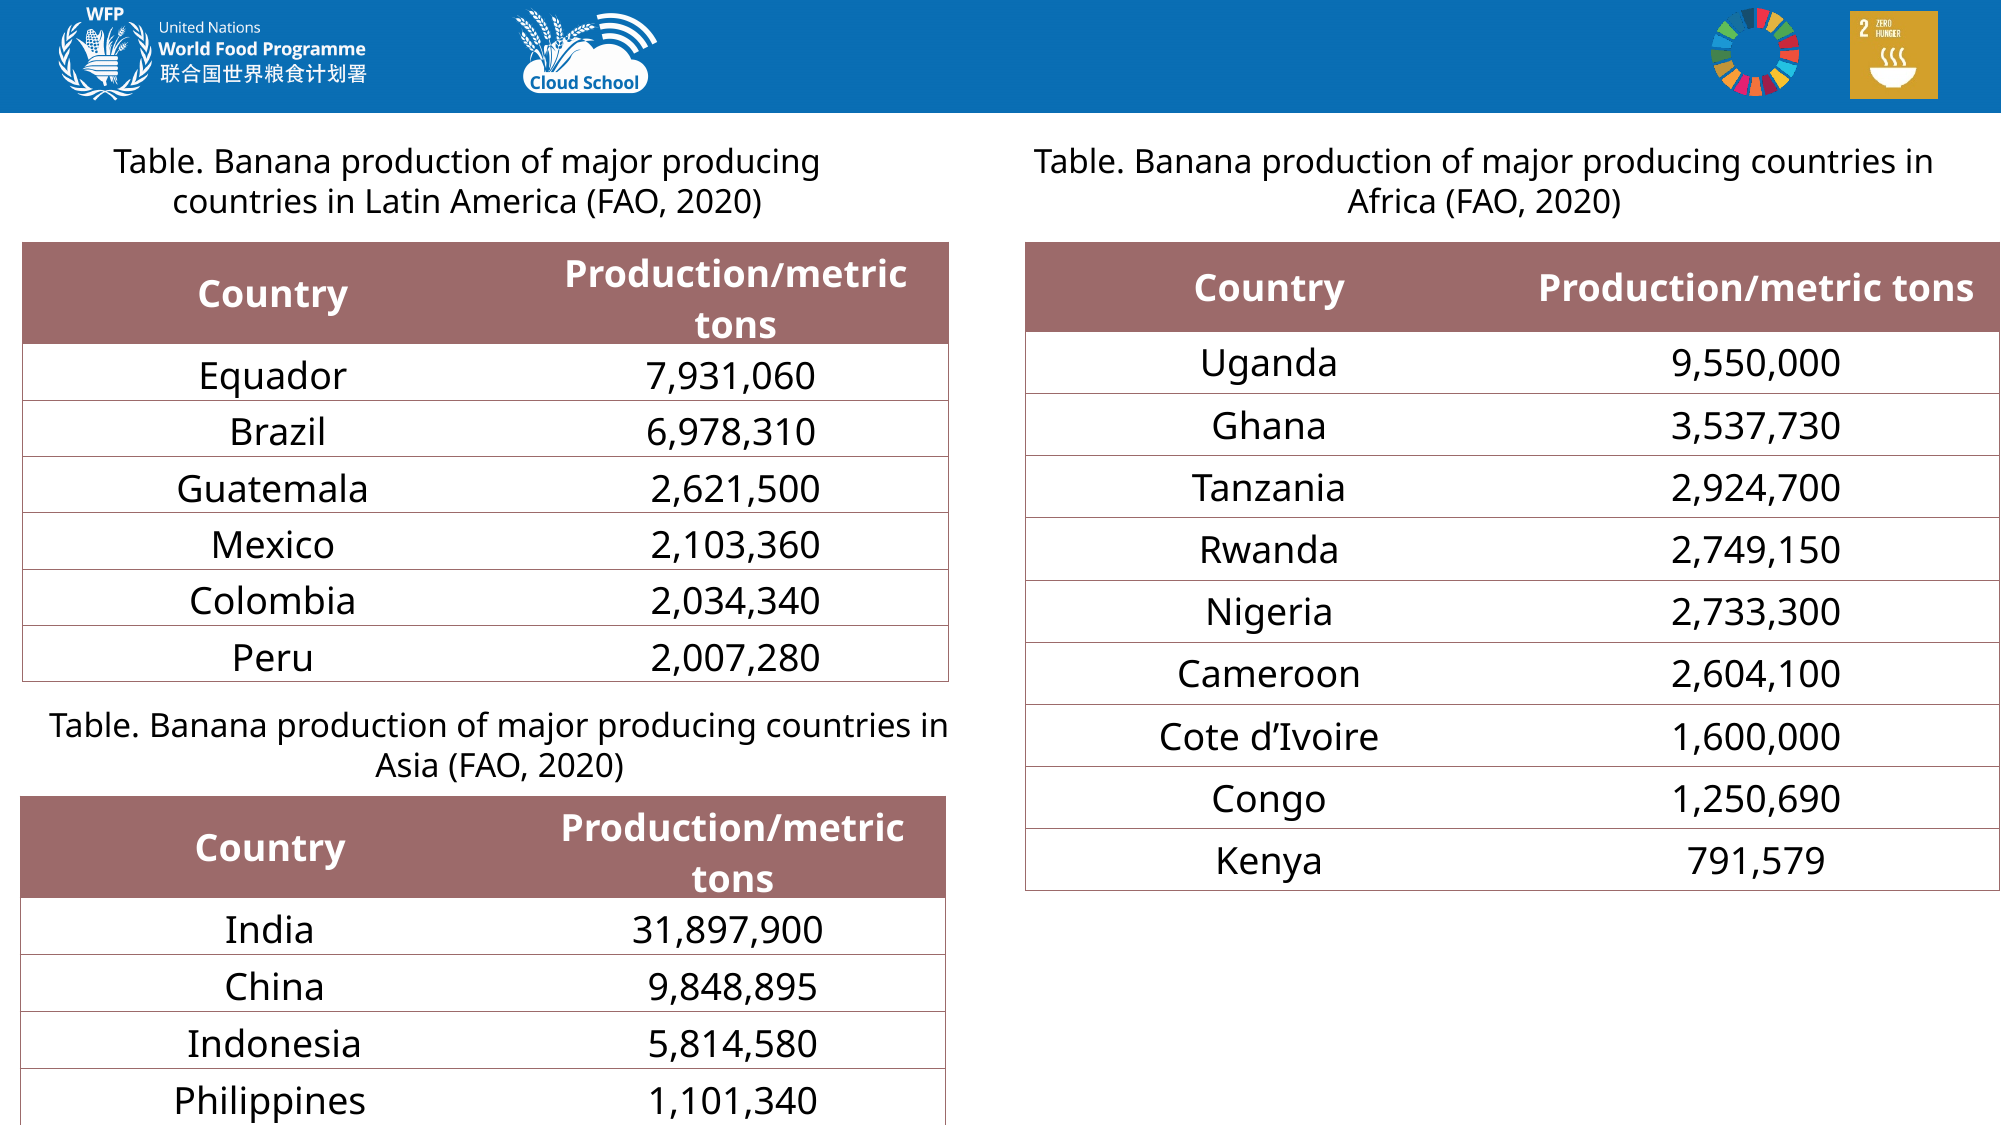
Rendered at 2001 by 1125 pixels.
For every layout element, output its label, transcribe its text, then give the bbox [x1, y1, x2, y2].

table_cell Nigeria [1026, 581, 1513, 642]
table_cell Guatemala [23, 457, 523, 512]
table_cell Cameroon [1026, 643, 1513, 704]
text_box Table. Banana production of major producing countries in Asia (FAO, 2020) [0, 697, 1000, 792]
table_cell 1,101,340 [520, 1069, 945, 1125]
text_box Table. Banana production of major producing countries in Latin America (FAO, 2020) [37, 132, 898, 228]
table_cell 6,978,310 [523, 401, 948, 456]
table_cell Cote d’Ivoire [1026, 705, 1513, 766]
picture [0, 0, 2001, 124]
table_header Production/metric tons [520, 797, 945, 897]
table_cell 1,250,690 [1513, 767, 1999, 828]
table_cell Kenya [1026, 829, 1513, 890]
table_cell Ghana [1026, 394, 1513, 455]
table_cell Tanzania [1026, 456, 1513, 517]
table_cell 2,103,360 [523, 513, 948, 569]
table_cell 9,550,000 [1513, 332, 1999, 393]
table_cell Peru [23, 626, 523, 681]
table_cell 7,931,060 [523, 344, 948, 400]
table_cell 5,814,580 [520, 1012, 945, 1068]
table_cell 1,600,000 [1513, 705, 1999, 766]
table_cell Uganda [1026, 332, 1513, 393]
table_cell 2,733,300 [1513, 581, 1999, 642]
table_cell India [21, 898, 520, 954]
table_cell Congo [1026, 767, 1513, 828]
table_cell 2,604,100 [1513, 643, 1999, 704]
table_cell 2,621,500 [523, 457, 948, 512]
table_header Production/metric tons [1513, 243, 1999, 331]
table_header Country [21, 797, 520, 897]
table_cell Rwanda [1026, 518, 1513, 580]
table_header Production/metric tons [523, 243, 948, 343]
table_cell Mexico [23, 513, 523, 569]
text_box Table. Banana production of major producing countries in Africa (FAO, 2020) [1004, 132, 1965, 228]
table_cell Philippines [21, 1069, 520, 1125]
table_header Country [23, 243, 523, 343]
table_cell Equador [23, 344, 523, 400]
table_cell 2,007,280 [523, 626, 948, 681]
table_cell 2,034,340 [523, 570, 948, 625]
table_header Country [1026, 243, 1513, 331]
table_cell 3,537,730 [1513, 394, 1999, 455]
table_cell 9,848,895 [520, 955, 945, 1011]
table_cell Colombia [23, 570, 523, 625]
table_cell Brazil [23, 401, 523, 456]
table_cell 31,897,900 [520, 898, 945, 954]
table_cell 2,749,150 [1513, 518, 1999, 580]
table_cell 791,579 [1513, 829, 1999, 890]
table_cell Indonesia [21, 1012, 520, 1068]
table_cell China [21, 955, 520, 1011]
table_cell 2,924,700 [1513, 456, 1999, 517]
